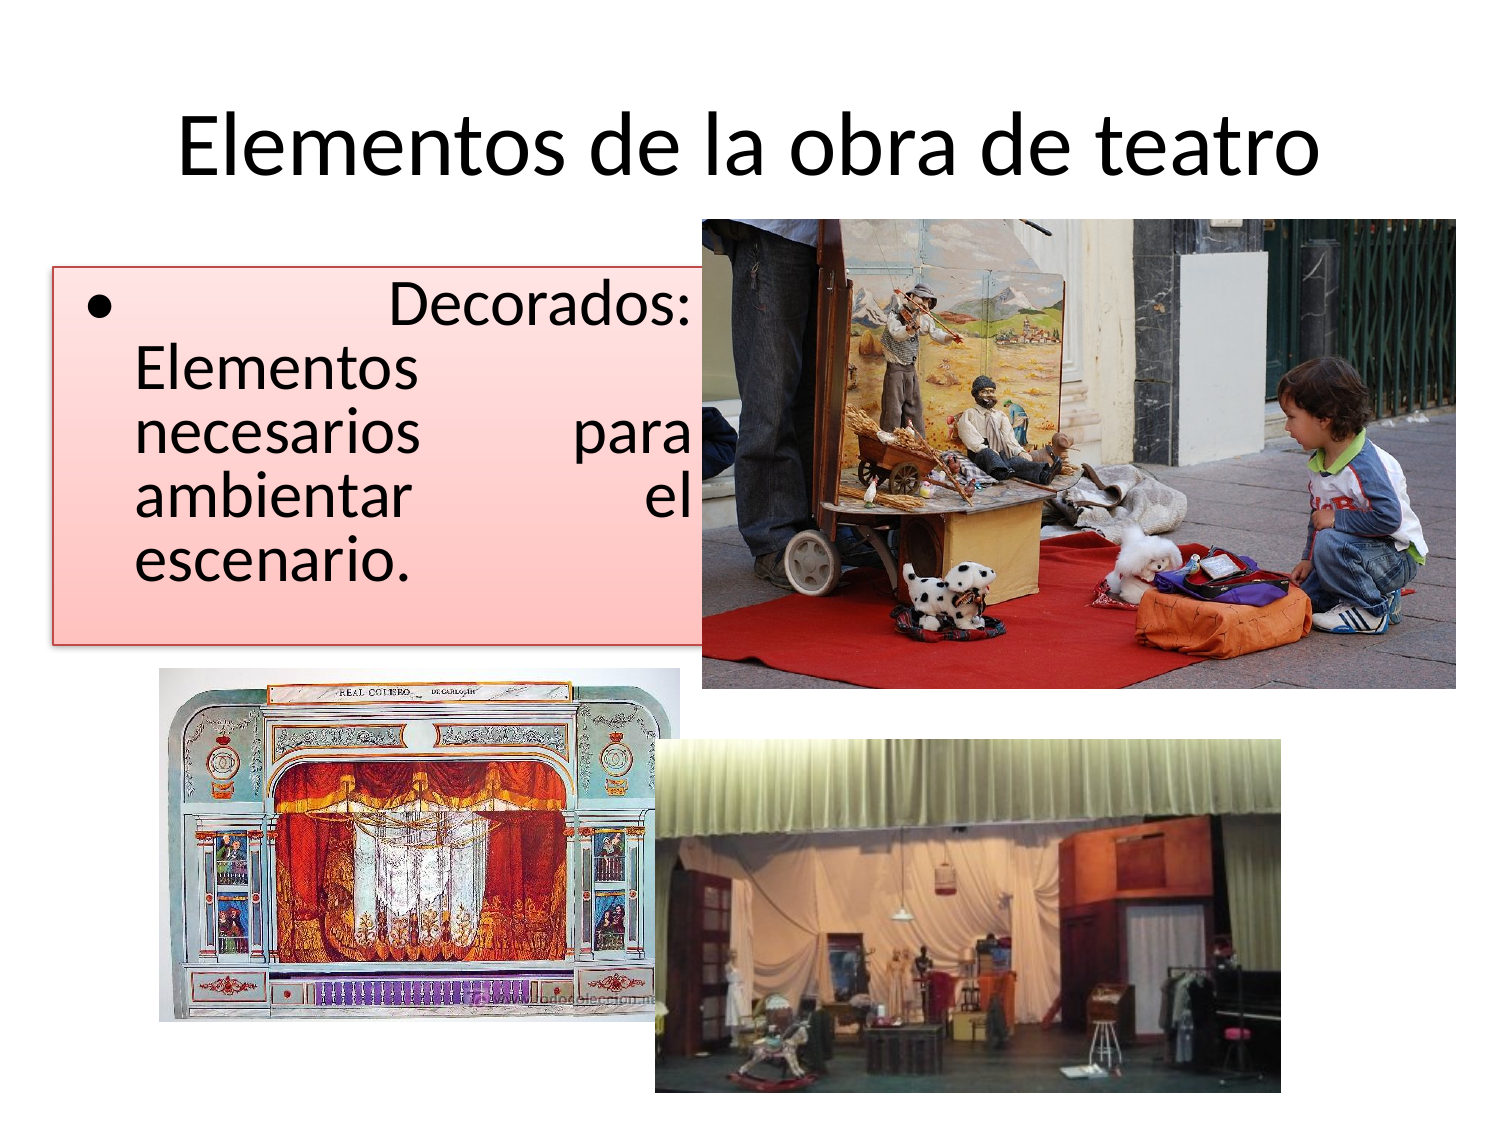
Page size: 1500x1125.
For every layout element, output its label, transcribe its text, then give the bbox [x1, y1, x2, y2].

picture [159, 668, 1281, 1093]
list • Decorados: Elementos necesarios para ambientar el escenario. [52, 266, 697, 646]
title Elementos de la obra de teatro [75, 45, 1425, 233]
picture [702, 219, 1456, 689]
